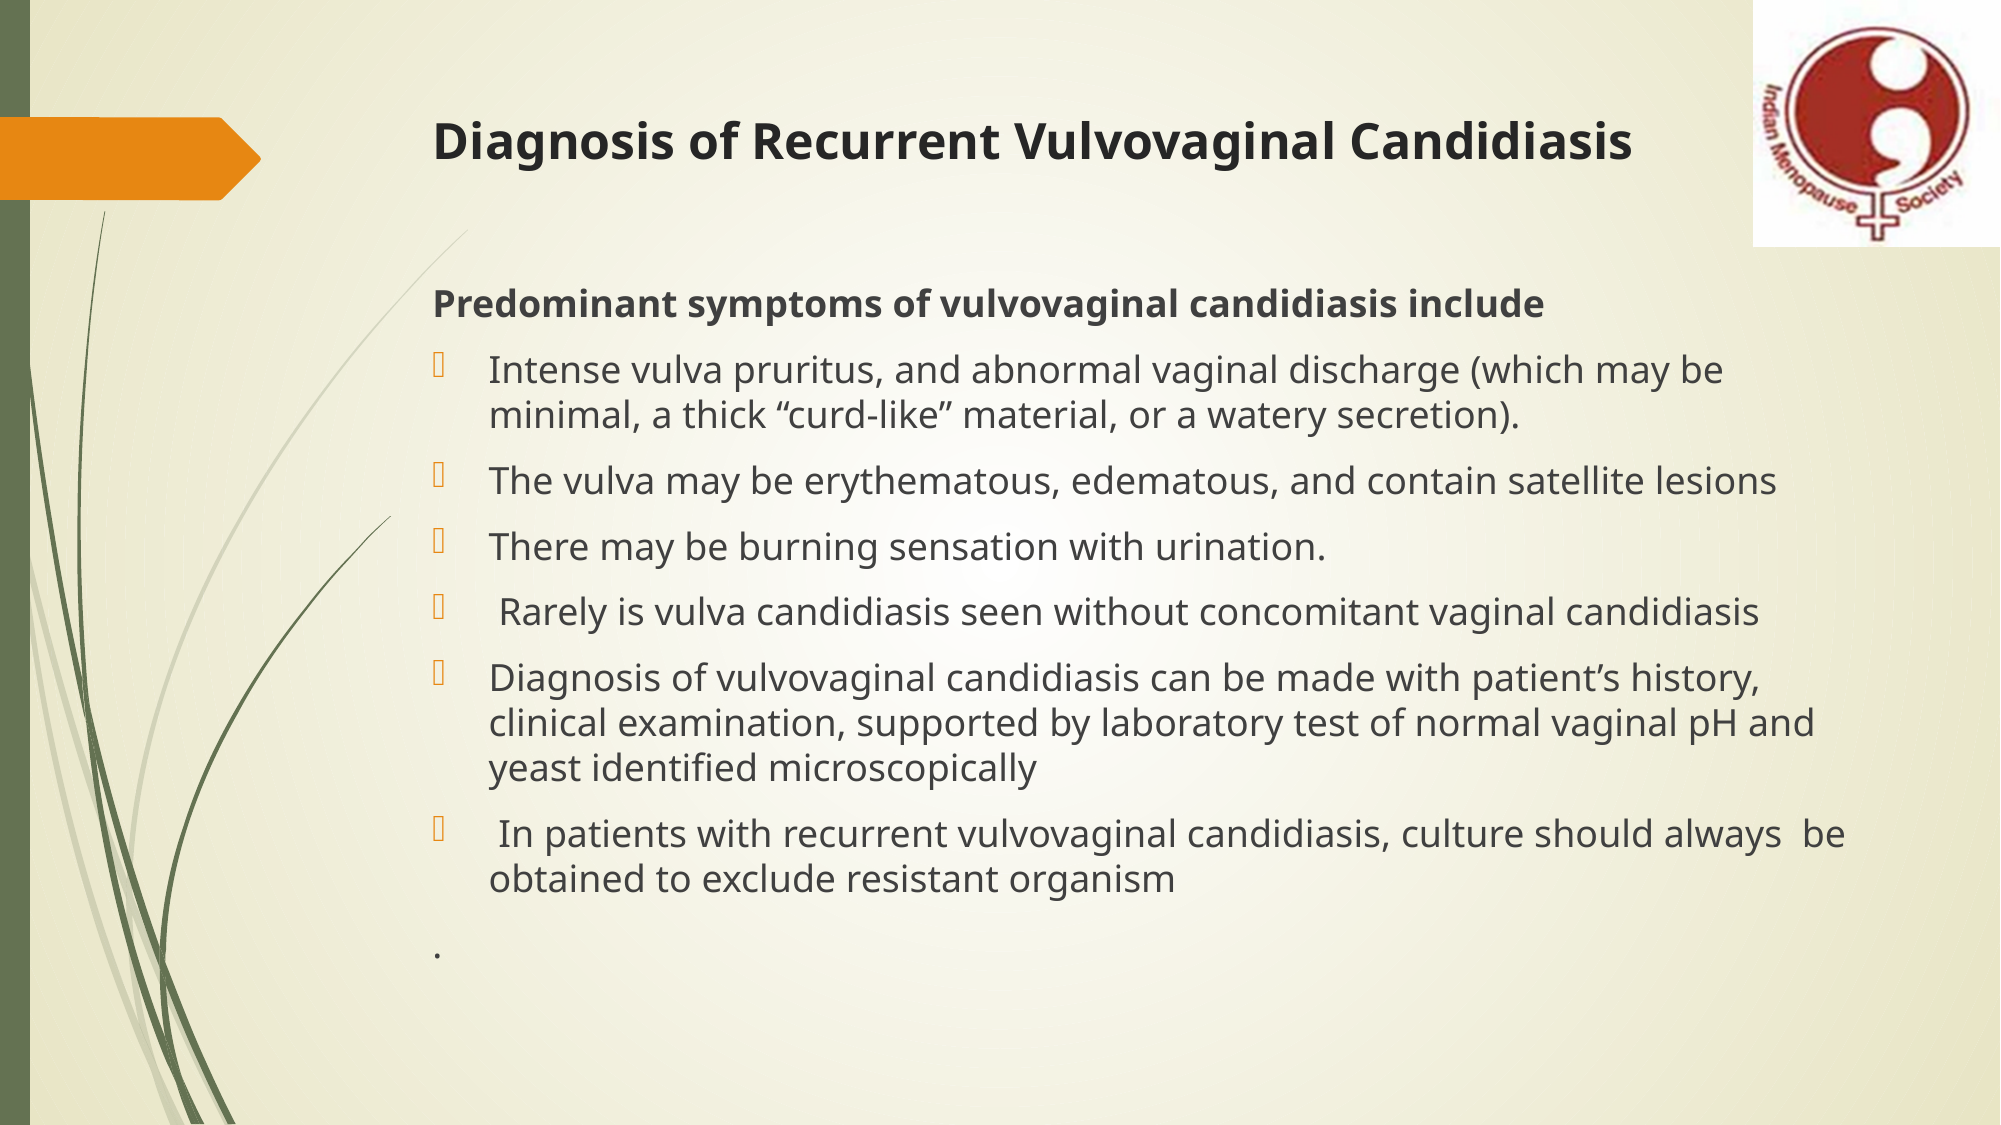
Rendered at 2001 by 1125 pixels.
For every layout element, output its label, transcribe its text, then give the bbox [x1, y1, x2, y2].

title Diagnosis of Recurrent Vulvovaginal Candidiasis [424, 101, 1748, 200]
list Predominant symptoms of vulvovaginal candidiasis include Intense vulva pruritus, and abnormal vaginal discharge (which may be minimal, a thick “curd-like” material, or a watery secretion). The vulva may be erythematous, edematous, and contain satellite lesions There may be burning sensation with urination. Rarely is vulva candidiasis seen without concomitant vaginal candidiasis Diagnosis of vulvovaginal candidiasis can be made with patient’s history, clinical examination, supported by laboratory test of normal vaginal pH and yeast identified microscopically In patients with recurrent vulvovaginal candidiasis, culture should always be obtained to exclude resistant organism . [424, 272, 1888, 1095]
picture [1753, 0, 2000, 248]
